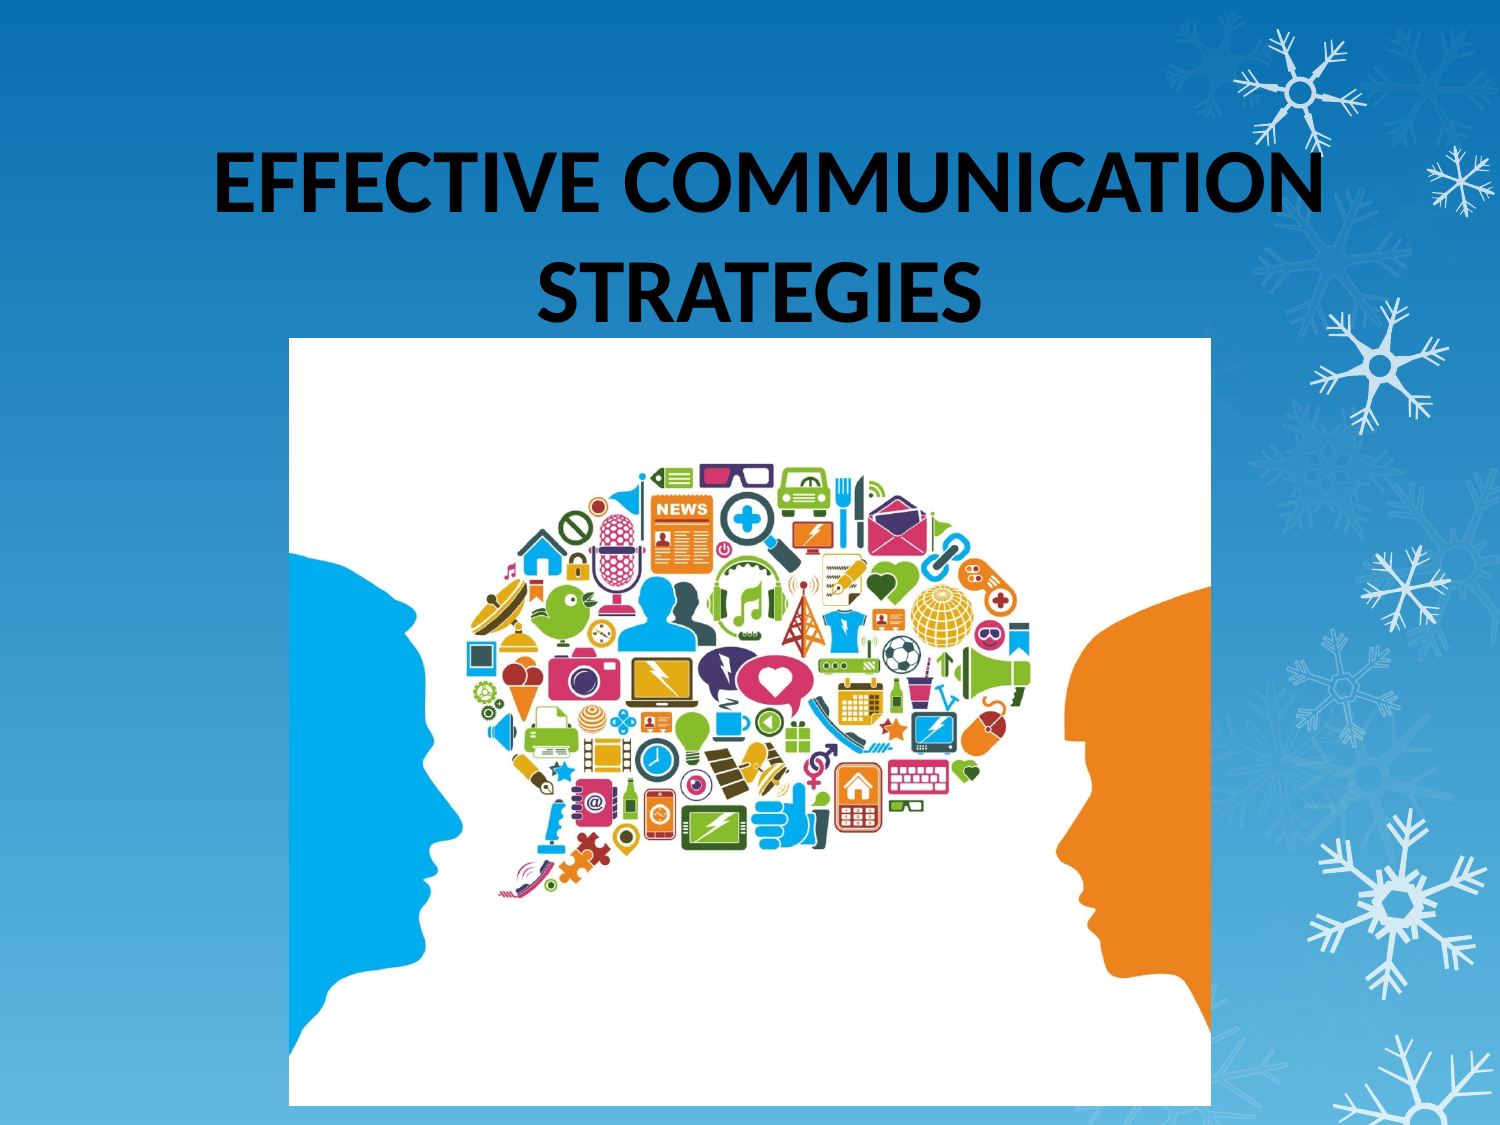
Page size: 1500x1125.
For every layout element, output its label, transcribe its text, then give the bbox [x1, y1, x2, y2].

text_box EFFECTIVE COMMUNICATION STRATEGIES [41, 113, 1500, 349]
picture [289, 337, 1211, 1107]
